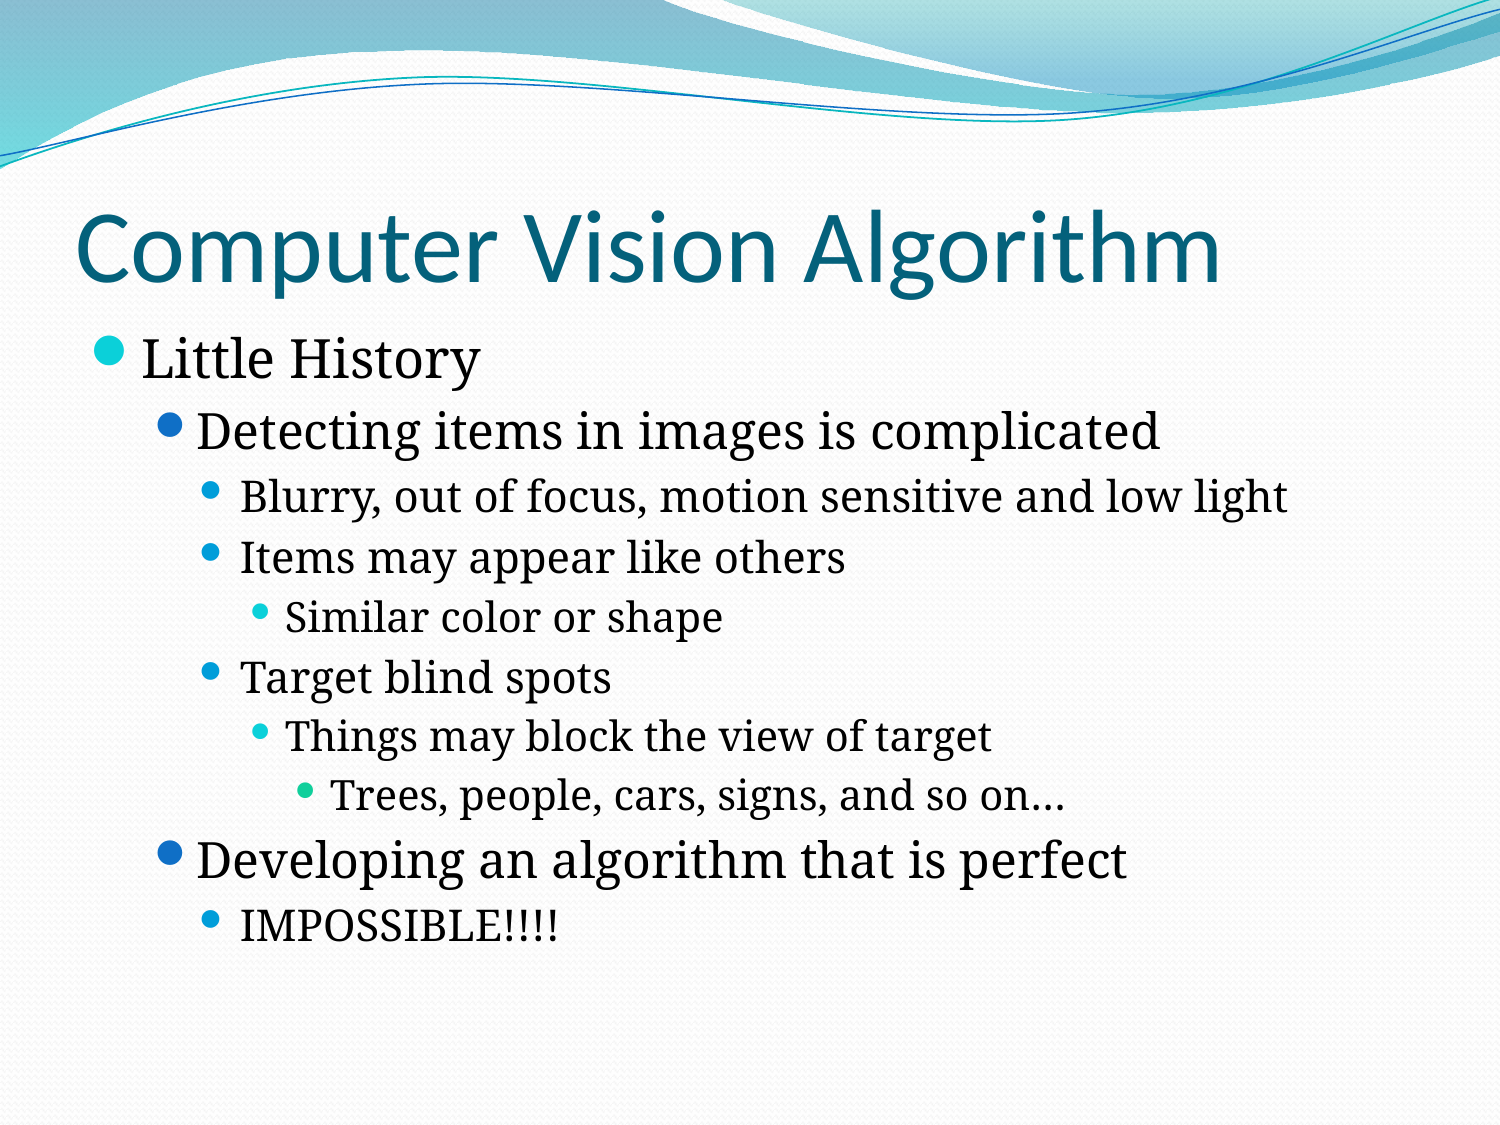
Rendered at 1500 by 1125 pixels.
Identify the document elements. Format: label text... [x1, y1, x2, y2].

list Little History Detecting items in images is complicated Blurry, out of focus, motion sensitive and low light Items may appear like others Similar color or shape Target blind spots Things may block the view of target Trees, people, cars, signs, and so on… Developing an algorithm that is perfect IMPOSSIBLE!!!! [75, 317, 1425, 1038]
title Computer Vision Algorithm [75, 115, 1425, 303]
